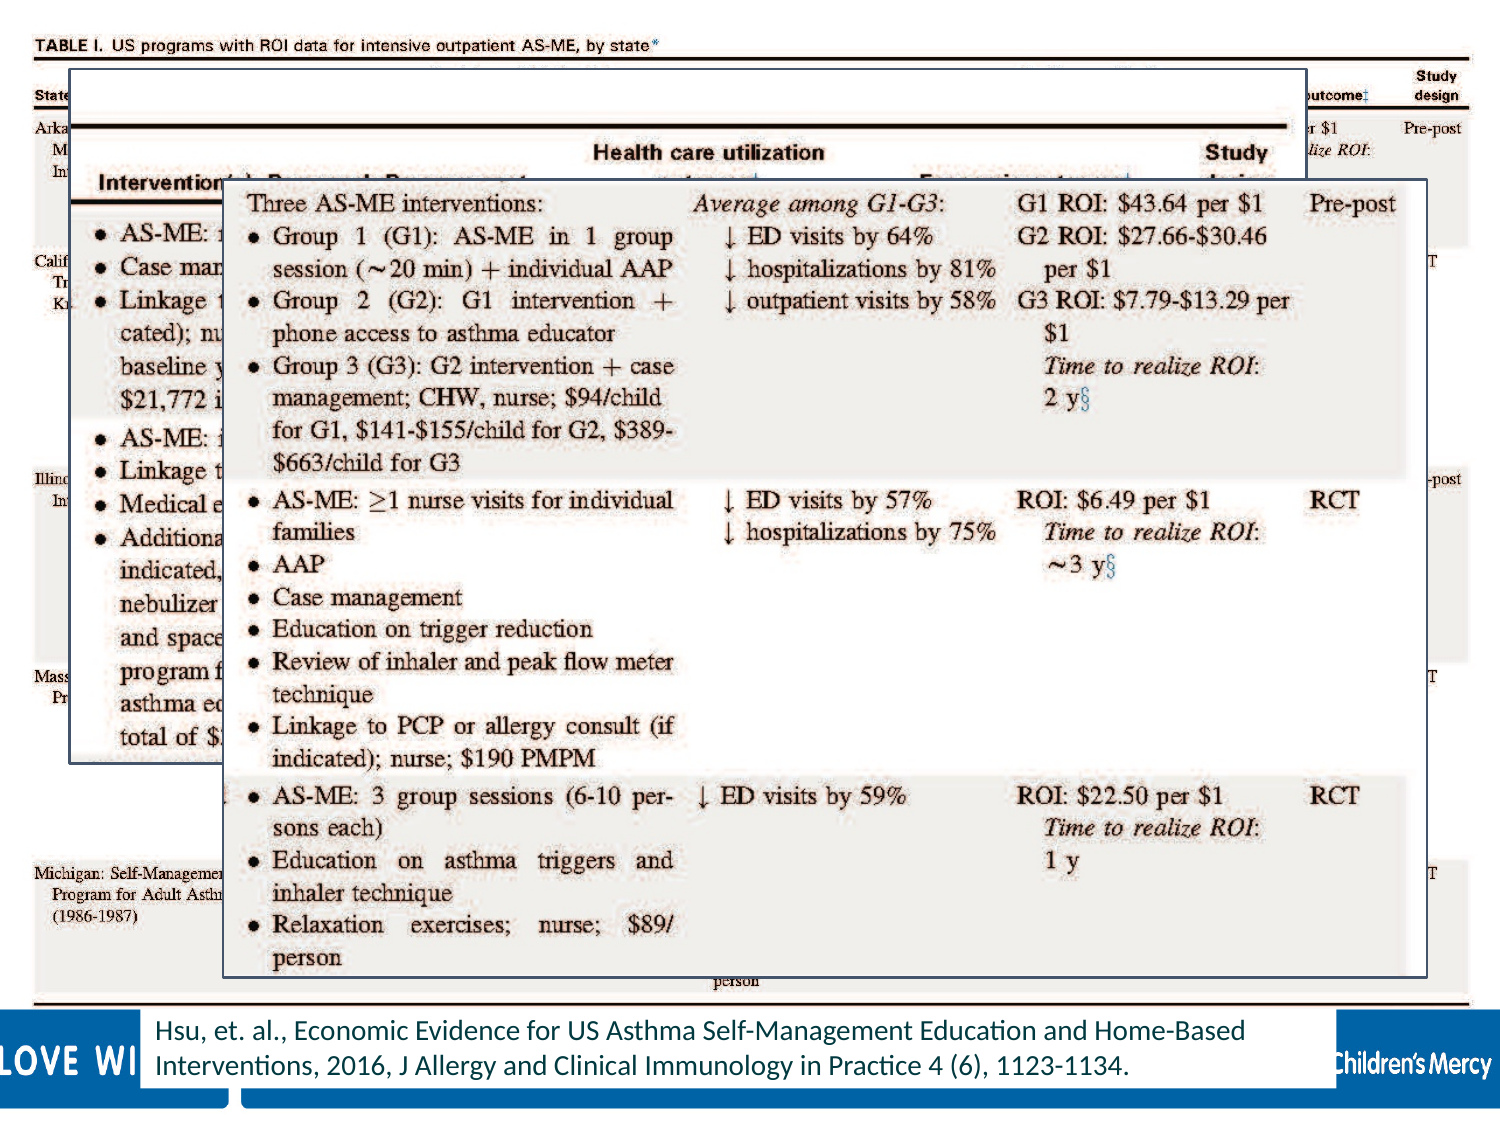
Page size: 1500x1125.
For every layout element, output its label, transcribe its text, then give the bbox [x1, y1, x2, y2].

picture [0, 0, 1500, 1125]
text_box Hsu, et. al., Economic Evidence for US Asthma Self-Management Education and Home-Based Interventions, 2016, J Allergy and Clinical Immunology in Practice 4 (6), 1123-1134. [140, 1009, 1337, 1089]
